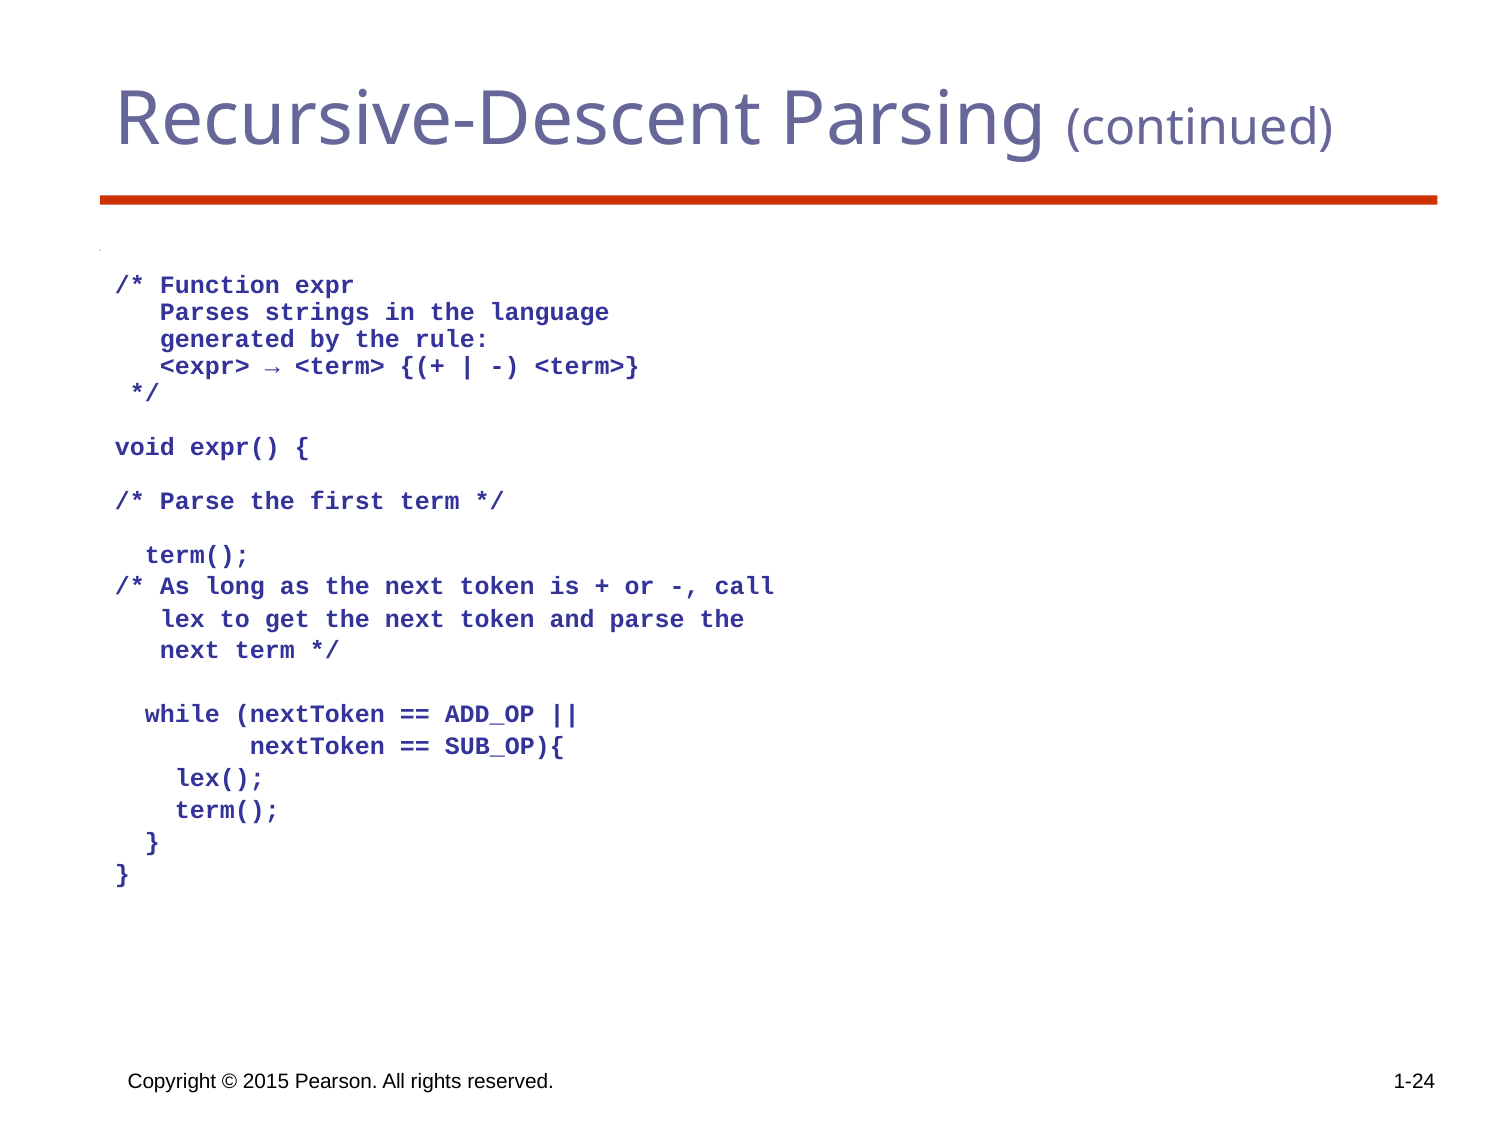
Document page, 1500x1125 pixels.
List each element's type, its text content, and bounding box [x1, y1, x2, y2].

list /* Function expr Parses strings in the language generated by the rule: <expr> → <term> {(+ | -) <term>} */ void expr() { /* Parse the first term */ term(); /* As long as the next token is + or -, call lex to get the next token and parse the next term */ while (nextToken == ADD_OP || nextToken == SUB_OP){ lex(); term(); } } [99, 262, 1438, 1013]
slide_number 1-24 [1137, 1024, 1451, 1101]
footer Copyright © 2015 Pearson. All rights reserved. [112, 1024, 801, 1101]
title Recursive-Descent Parsing (continued) [99, 62, 1438, 250]
